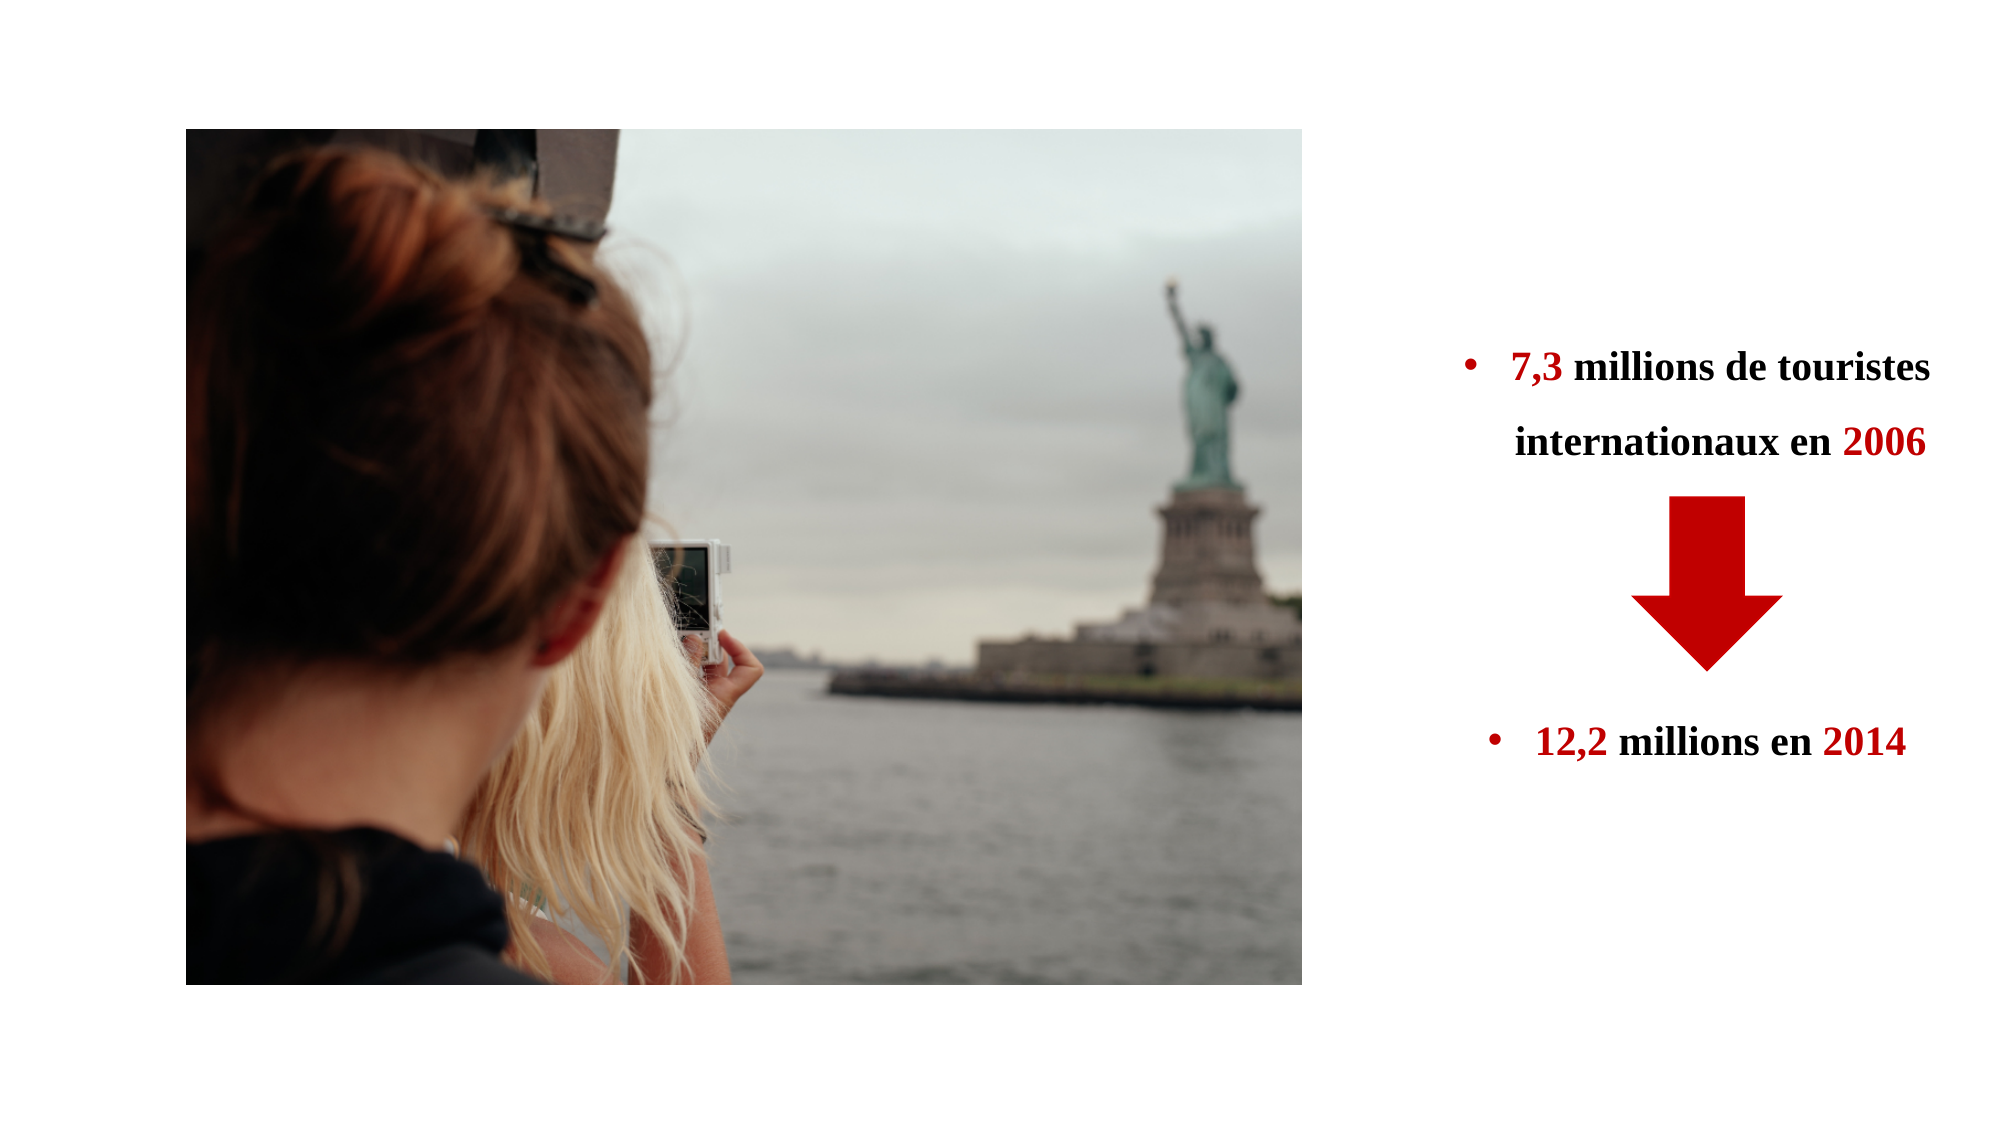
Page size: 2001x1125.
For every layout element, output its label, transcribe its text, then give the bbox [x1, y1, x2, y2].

text_box [1631, 496, 1783, 672]
picture [186, 129, 1302, 985]
text_box 7,3 millions de touristes internationaux en 2006 12,2 millions en 2014 [1446, 306, 1949, 817]
